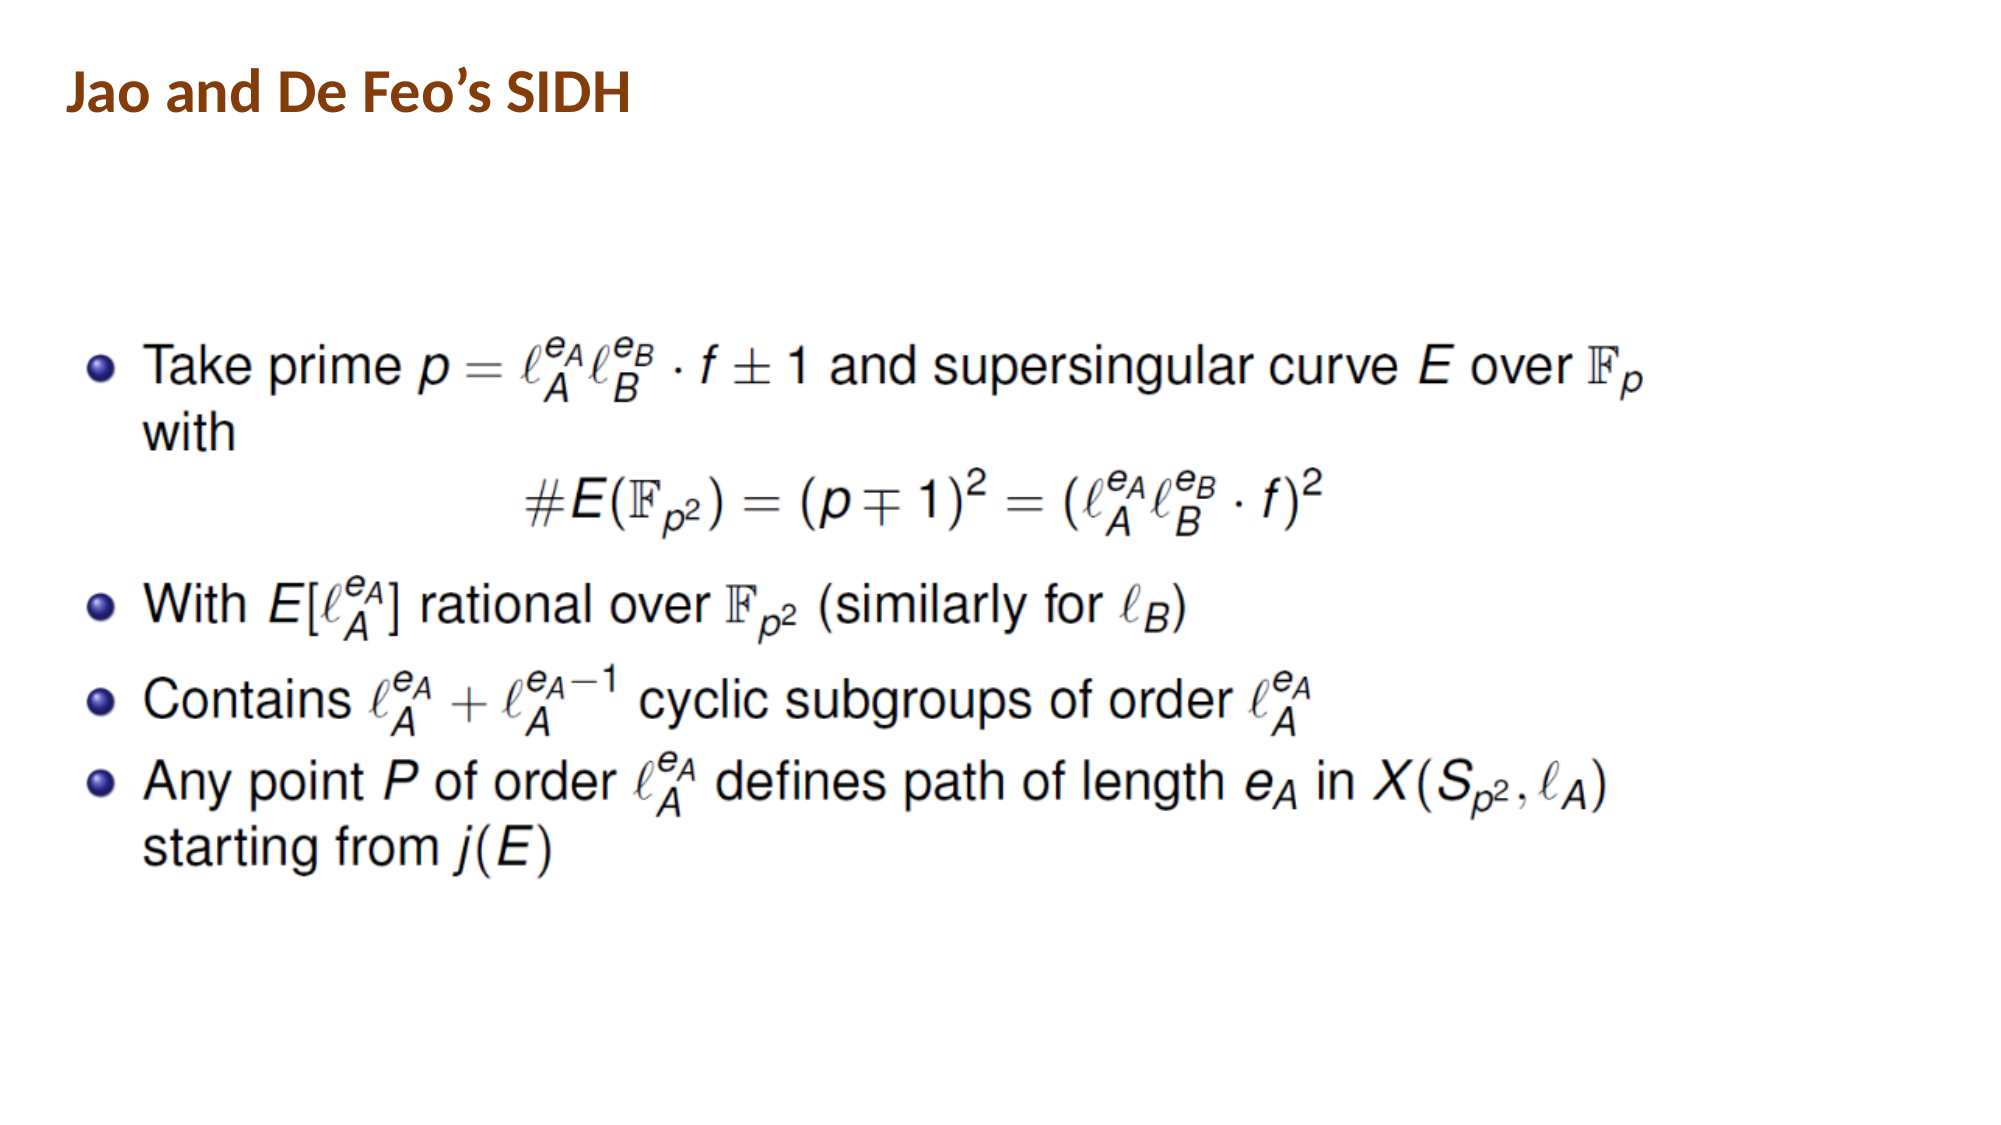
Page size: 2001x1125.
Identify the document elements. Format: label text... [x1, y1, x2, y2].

picture [51, 265, 1685, 953]
text_box Jao and De Feo’s SIDH [51, 42, 1782, 133]
